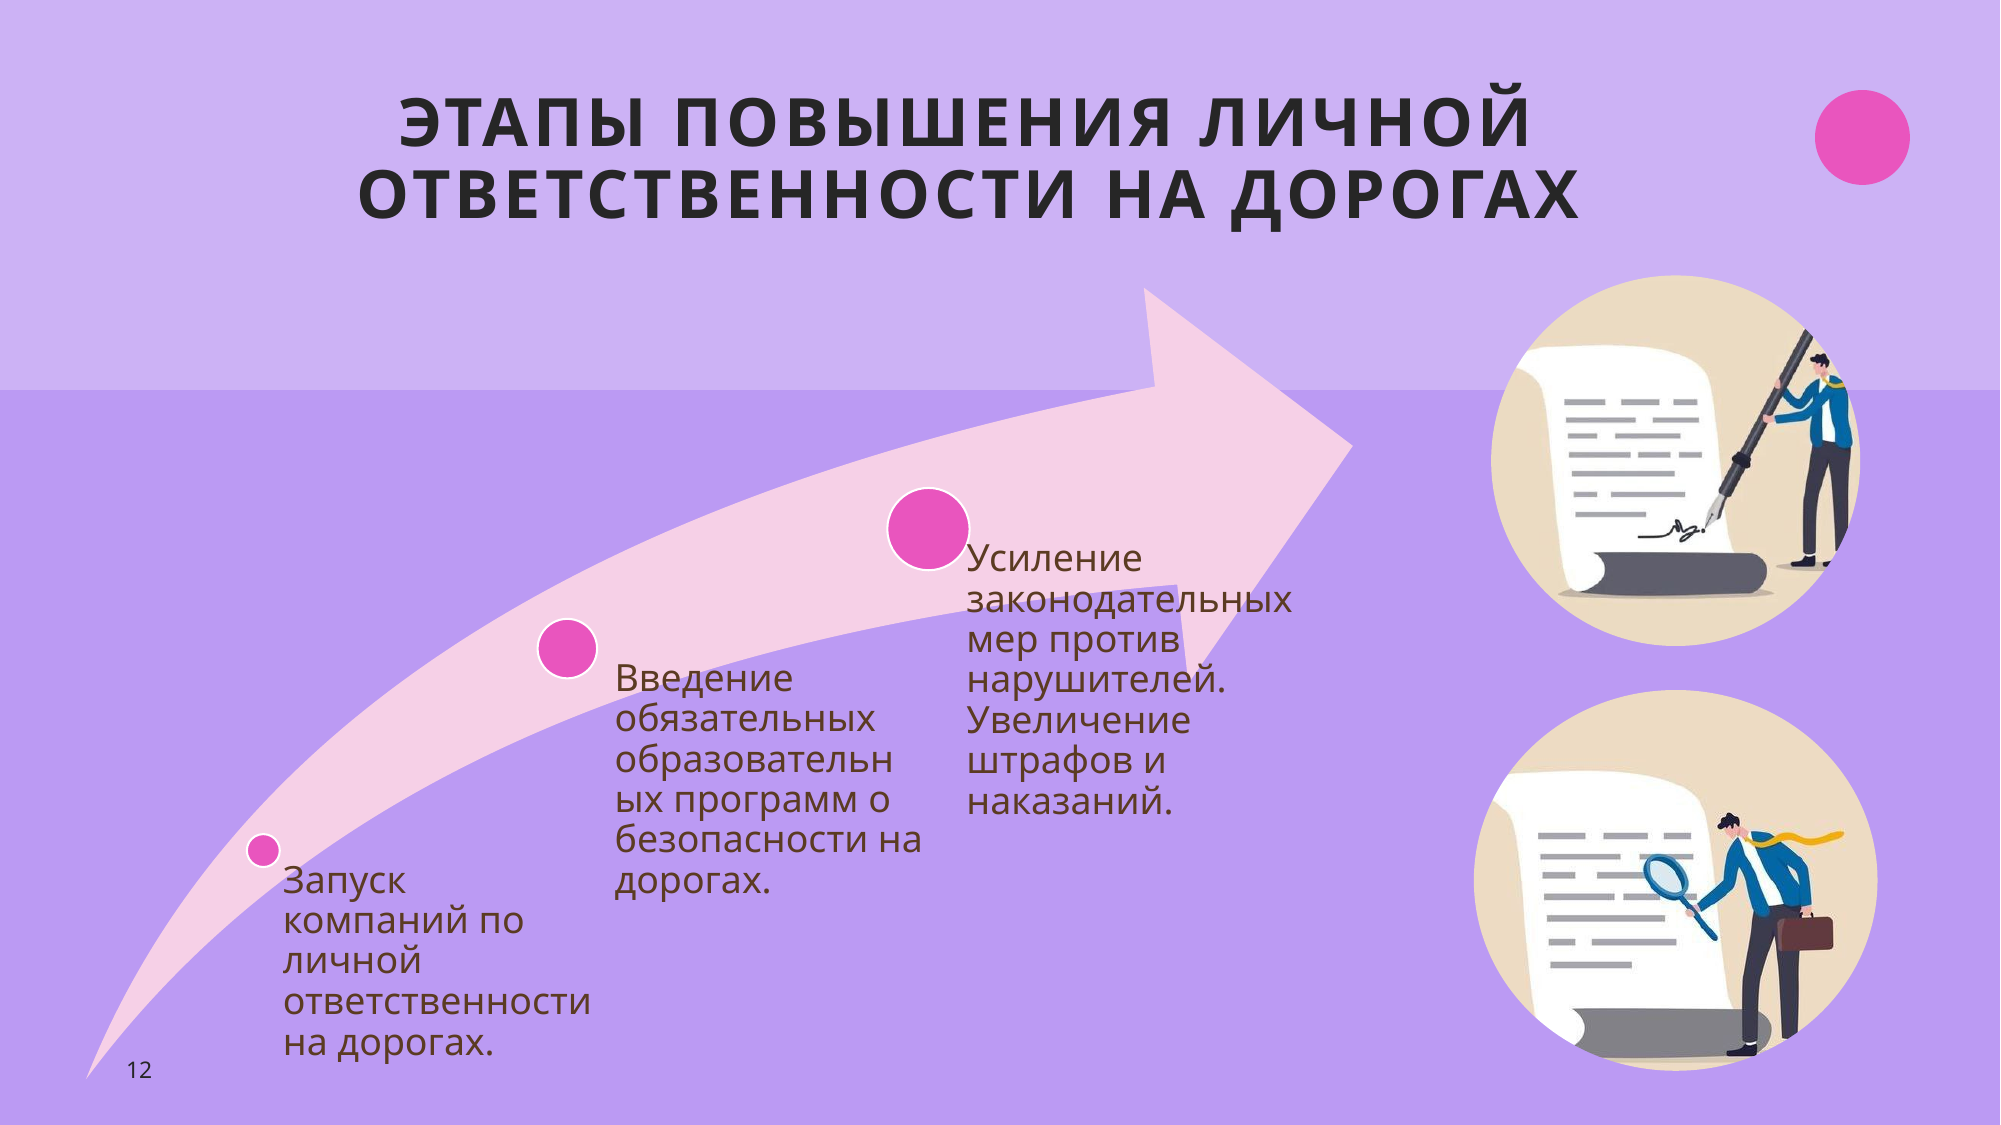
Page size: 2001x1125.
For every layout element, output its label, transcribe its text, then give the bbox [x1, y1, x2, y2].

picture [1473, 689, 1878, 1071]
title Этапы повышения личной ответственности на дорогах [143, 0, 1794, 240]
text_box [85, 277, 1353, 1090]
picture [1491, 275, 1861, 646]
